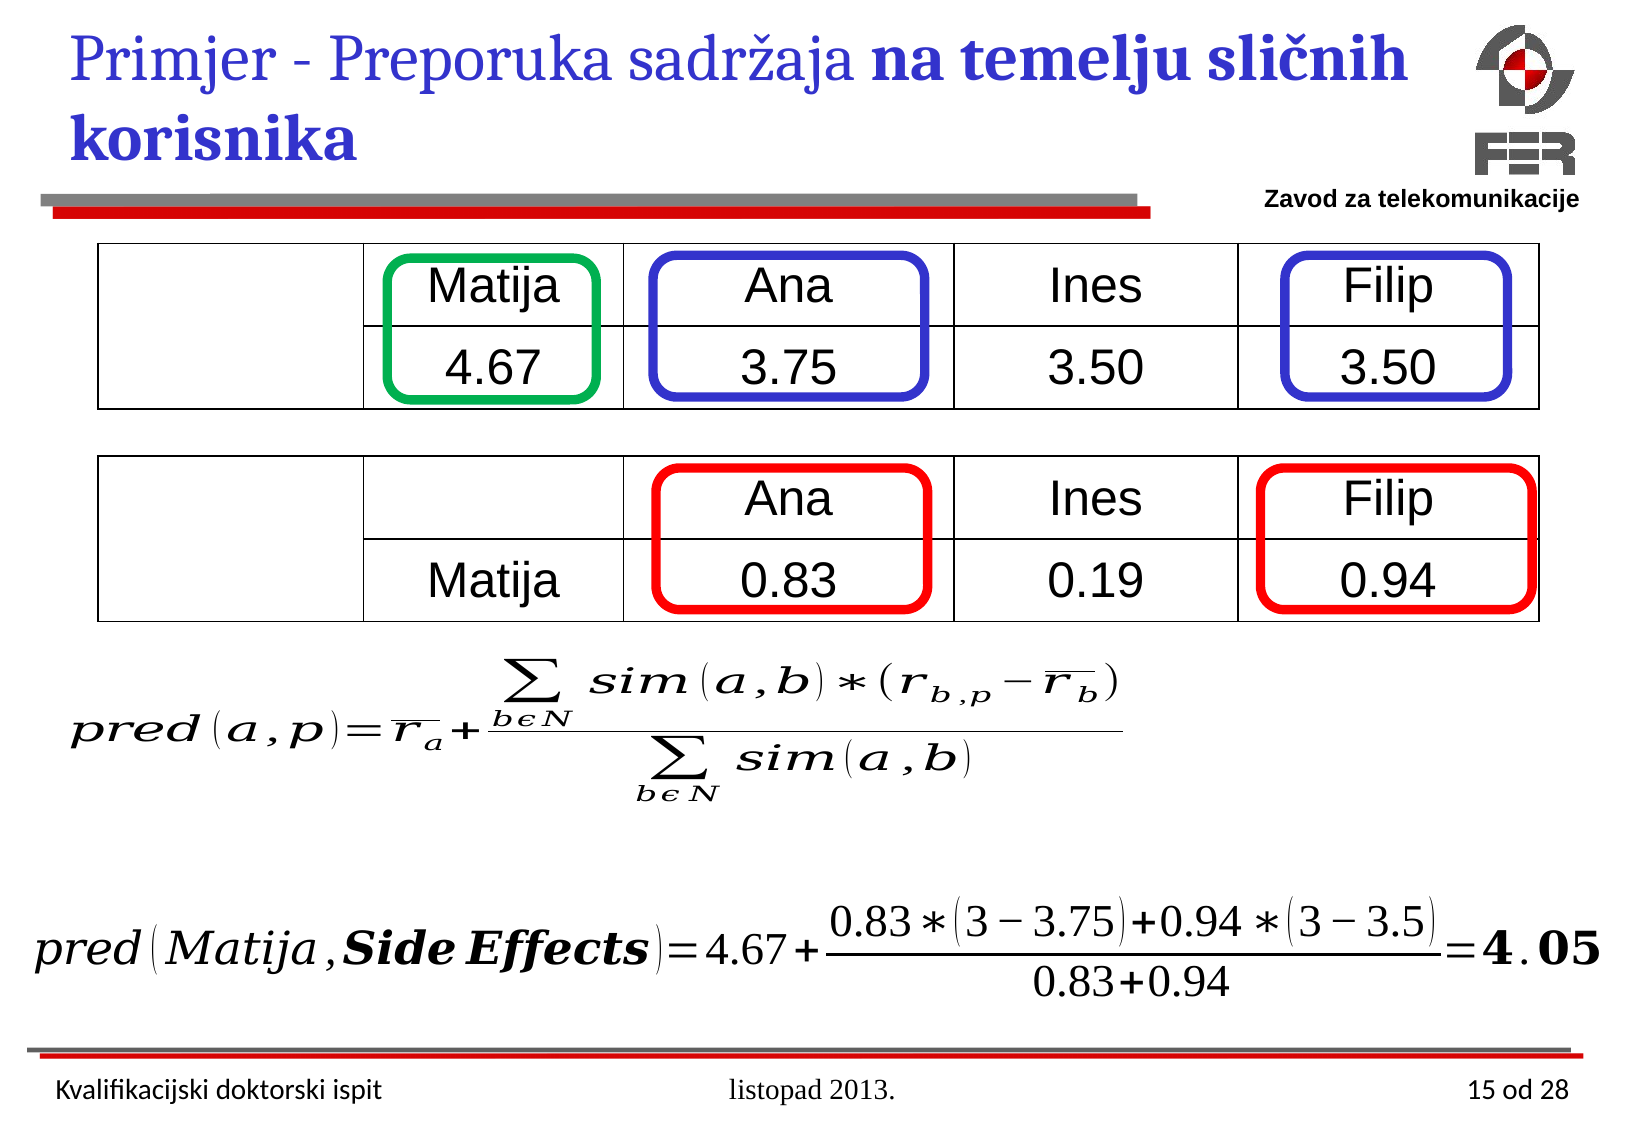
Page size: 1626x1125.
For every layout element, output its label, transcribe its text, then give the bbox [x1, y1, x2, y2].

title Primjer - Preporuka sadržaja na temelju sličnih korisnika [53, 0, 1436, 188]
text_box [653, 465, 930, 612]
text_box [650, 253, 927, 400]
footer Kvalifikacijski doktorski ispit [40, 1062, 556, 1125]
text_box [385, 256, 599, 402]
slide_number listopad 2013. [642, 1062, 982, 1125]
text_box [1258, 465, 1535, 612]
text_box [1282, 253, 1510, 400]
picture [1475, 24, 1575, 175]
slide_number 15 od 28 [1245, 1062, 1585, 1125]
